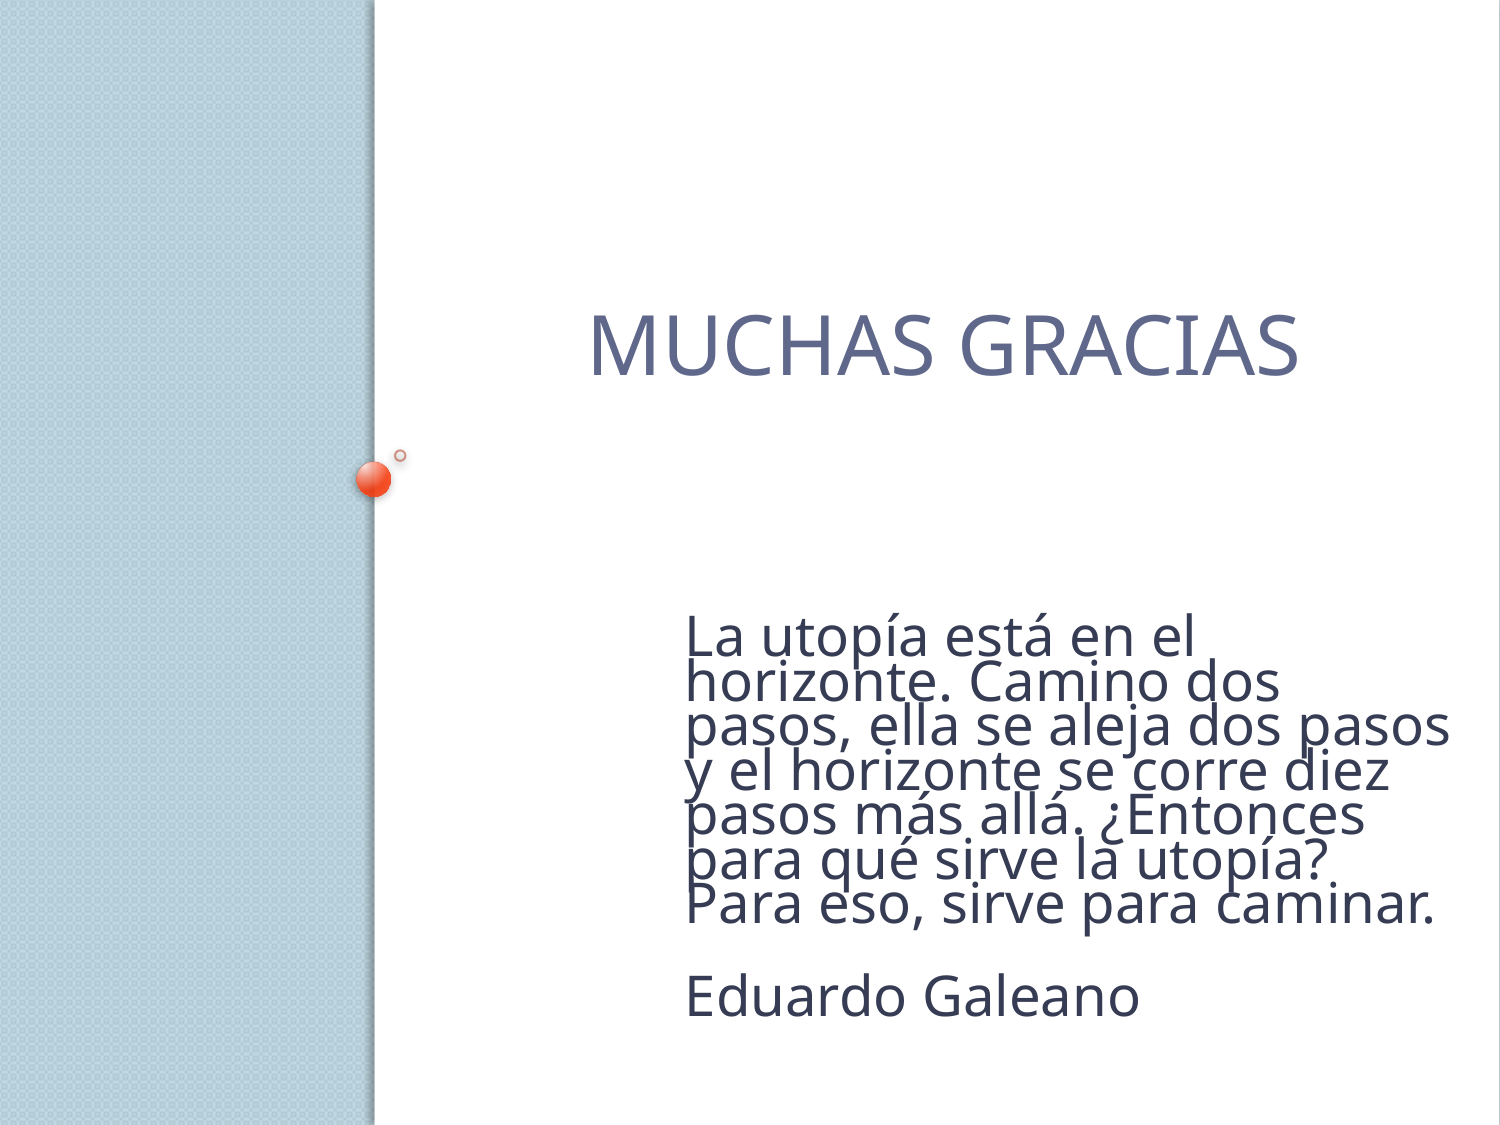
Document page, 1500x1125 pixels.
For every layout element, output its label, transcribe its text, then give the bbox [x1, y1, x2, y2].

list La utopía está en el horizonte. Camino dos pasos, ella se aleja dos pasos y el horizonte se corre diez pasos más allá. ¿Entonces para qué sirve la utopía? Para eso, sirve para caminar. Eduardo Galeano [667, 609, 1470, 1035]
title Muchas gracias [419, 290, 1470, 427]
